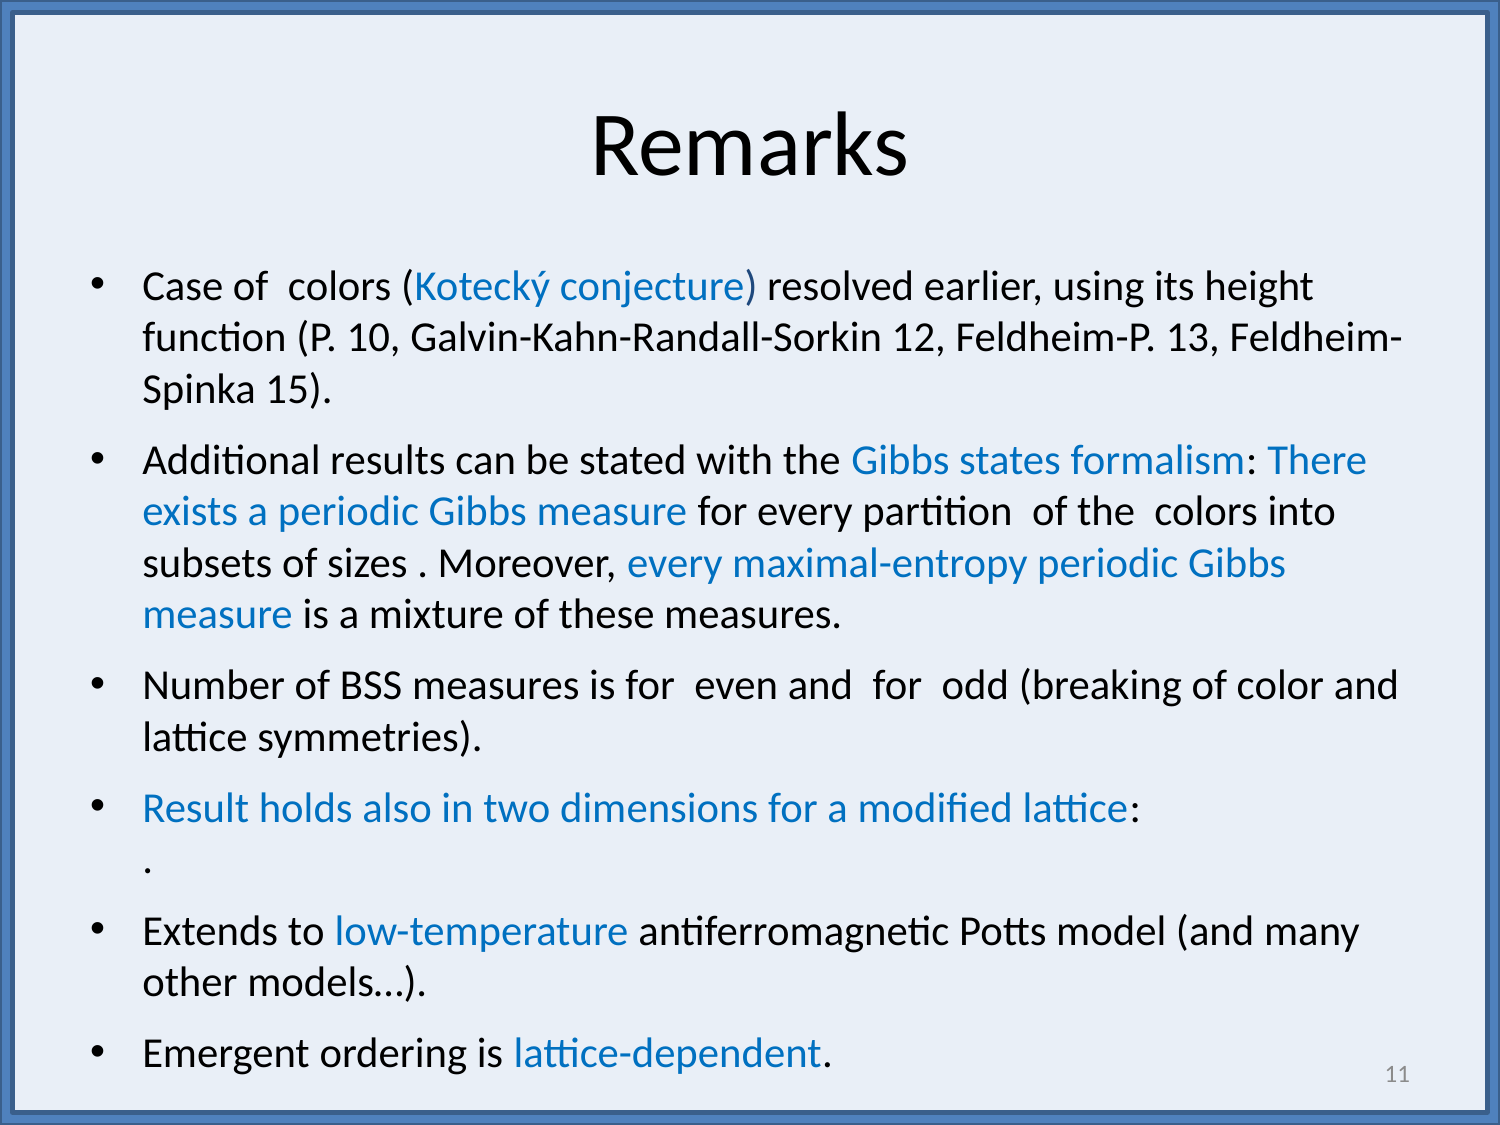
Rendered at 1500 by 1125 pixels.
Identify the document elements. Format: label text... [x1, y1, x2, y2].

title Remarks [75, 45, 1425, 233]
slide_number 11 [1074, 1042, 1425, 1103]
